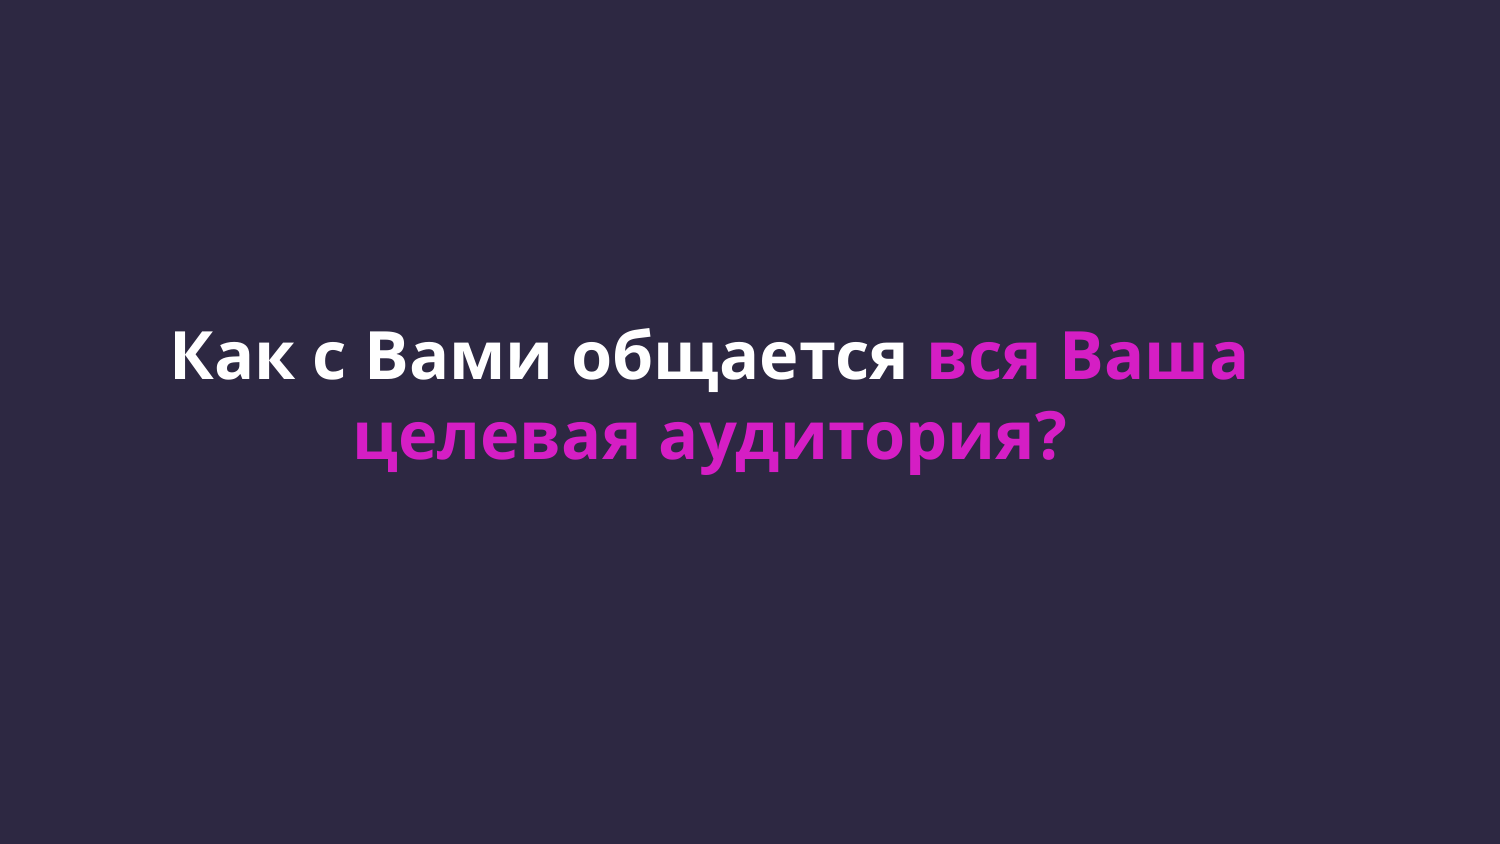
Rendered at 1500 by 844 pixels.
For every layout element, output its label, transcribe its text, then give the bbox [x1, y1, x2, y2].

text_box Как с Вами общается вся Ваша целевая аудитория? [138, 297, 1282, 488]
